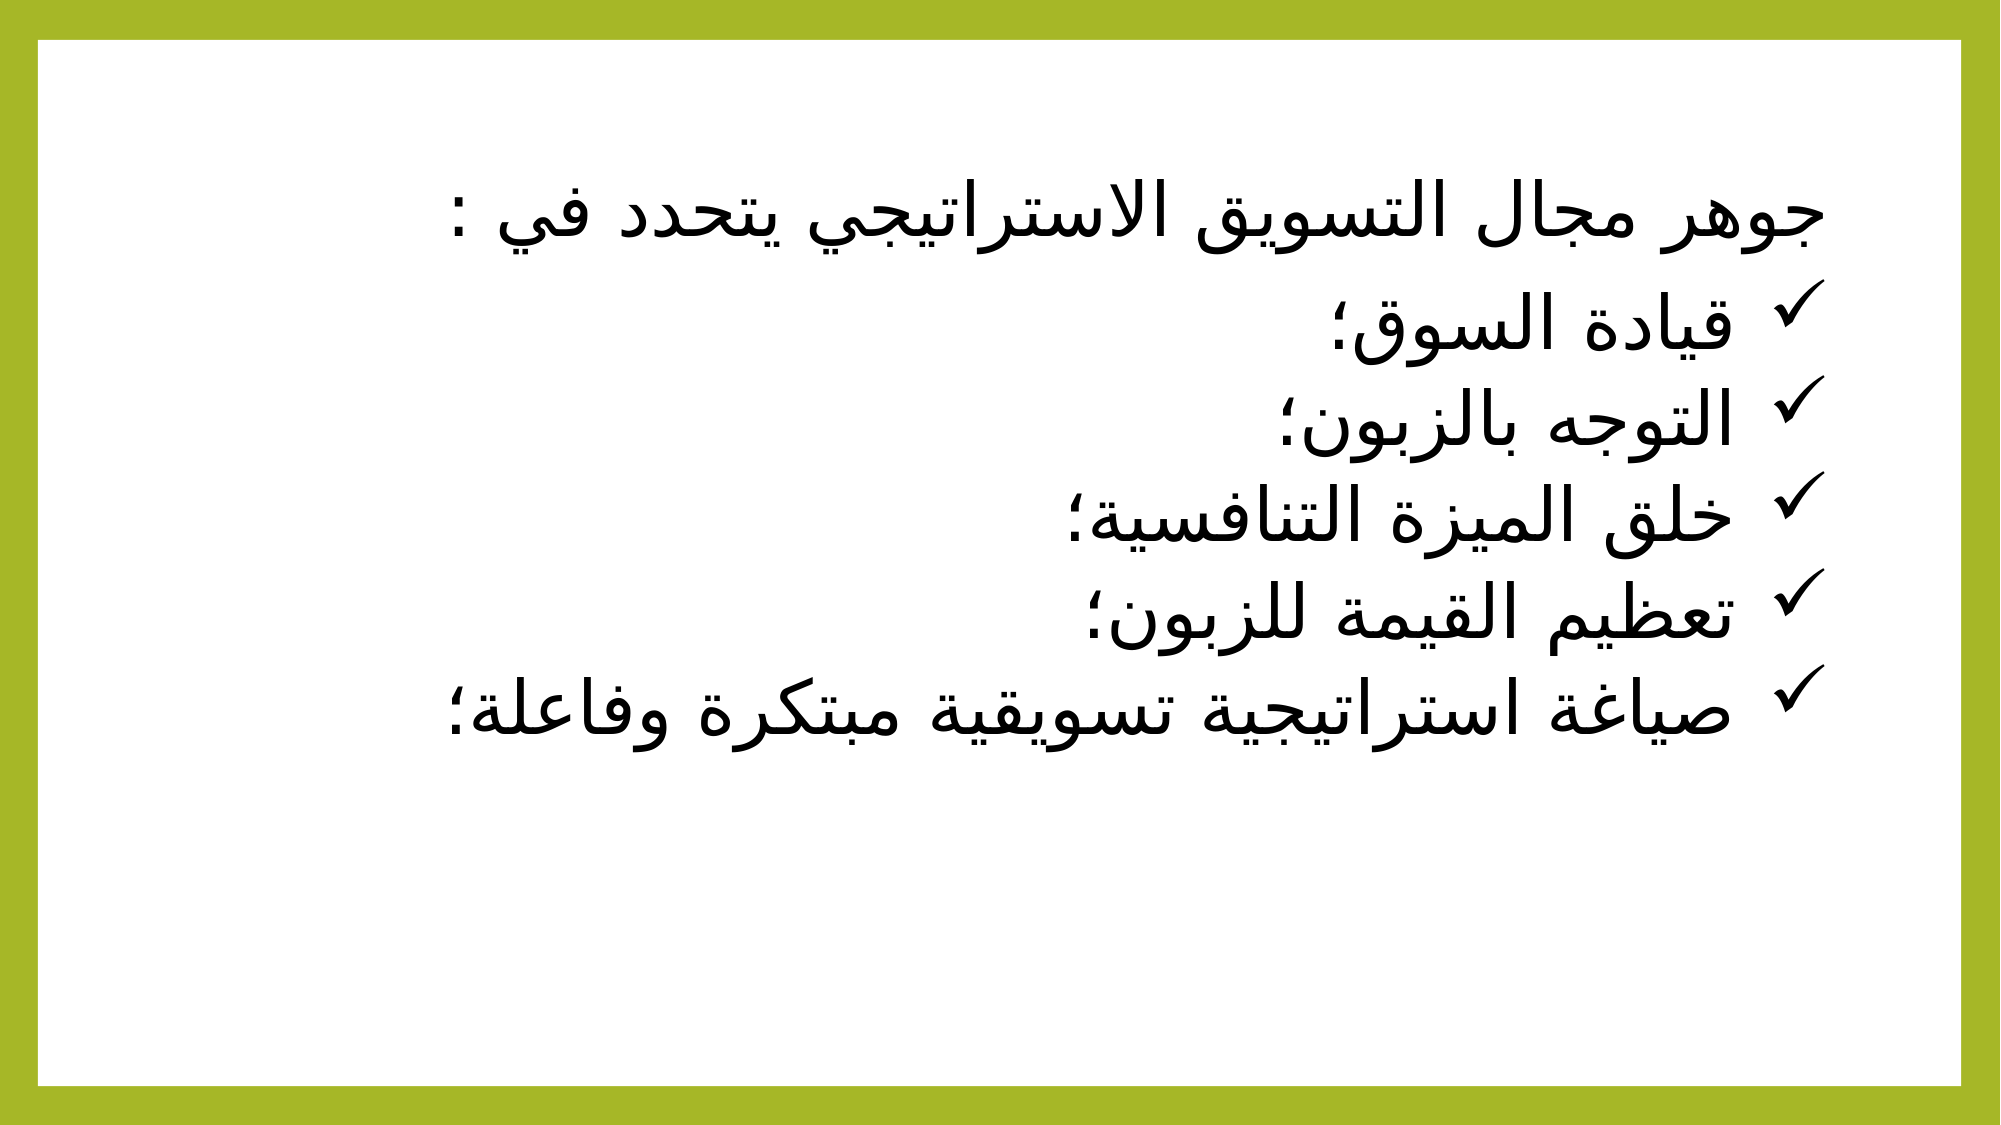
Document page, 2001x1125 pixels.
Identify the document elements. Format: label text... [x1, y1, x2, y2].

text_box جوهر مجال التسويق الاستراتيجي يتحدد في : قيادة السوق؛ التوجه بالزبون؛ خلق الميزة التنافسية؛ تعظيم القيمة للزبون؛ صياغة استراتيجية تسويقية مبتكرة وفاعلة؛ [252, 147, 1845, 757]
